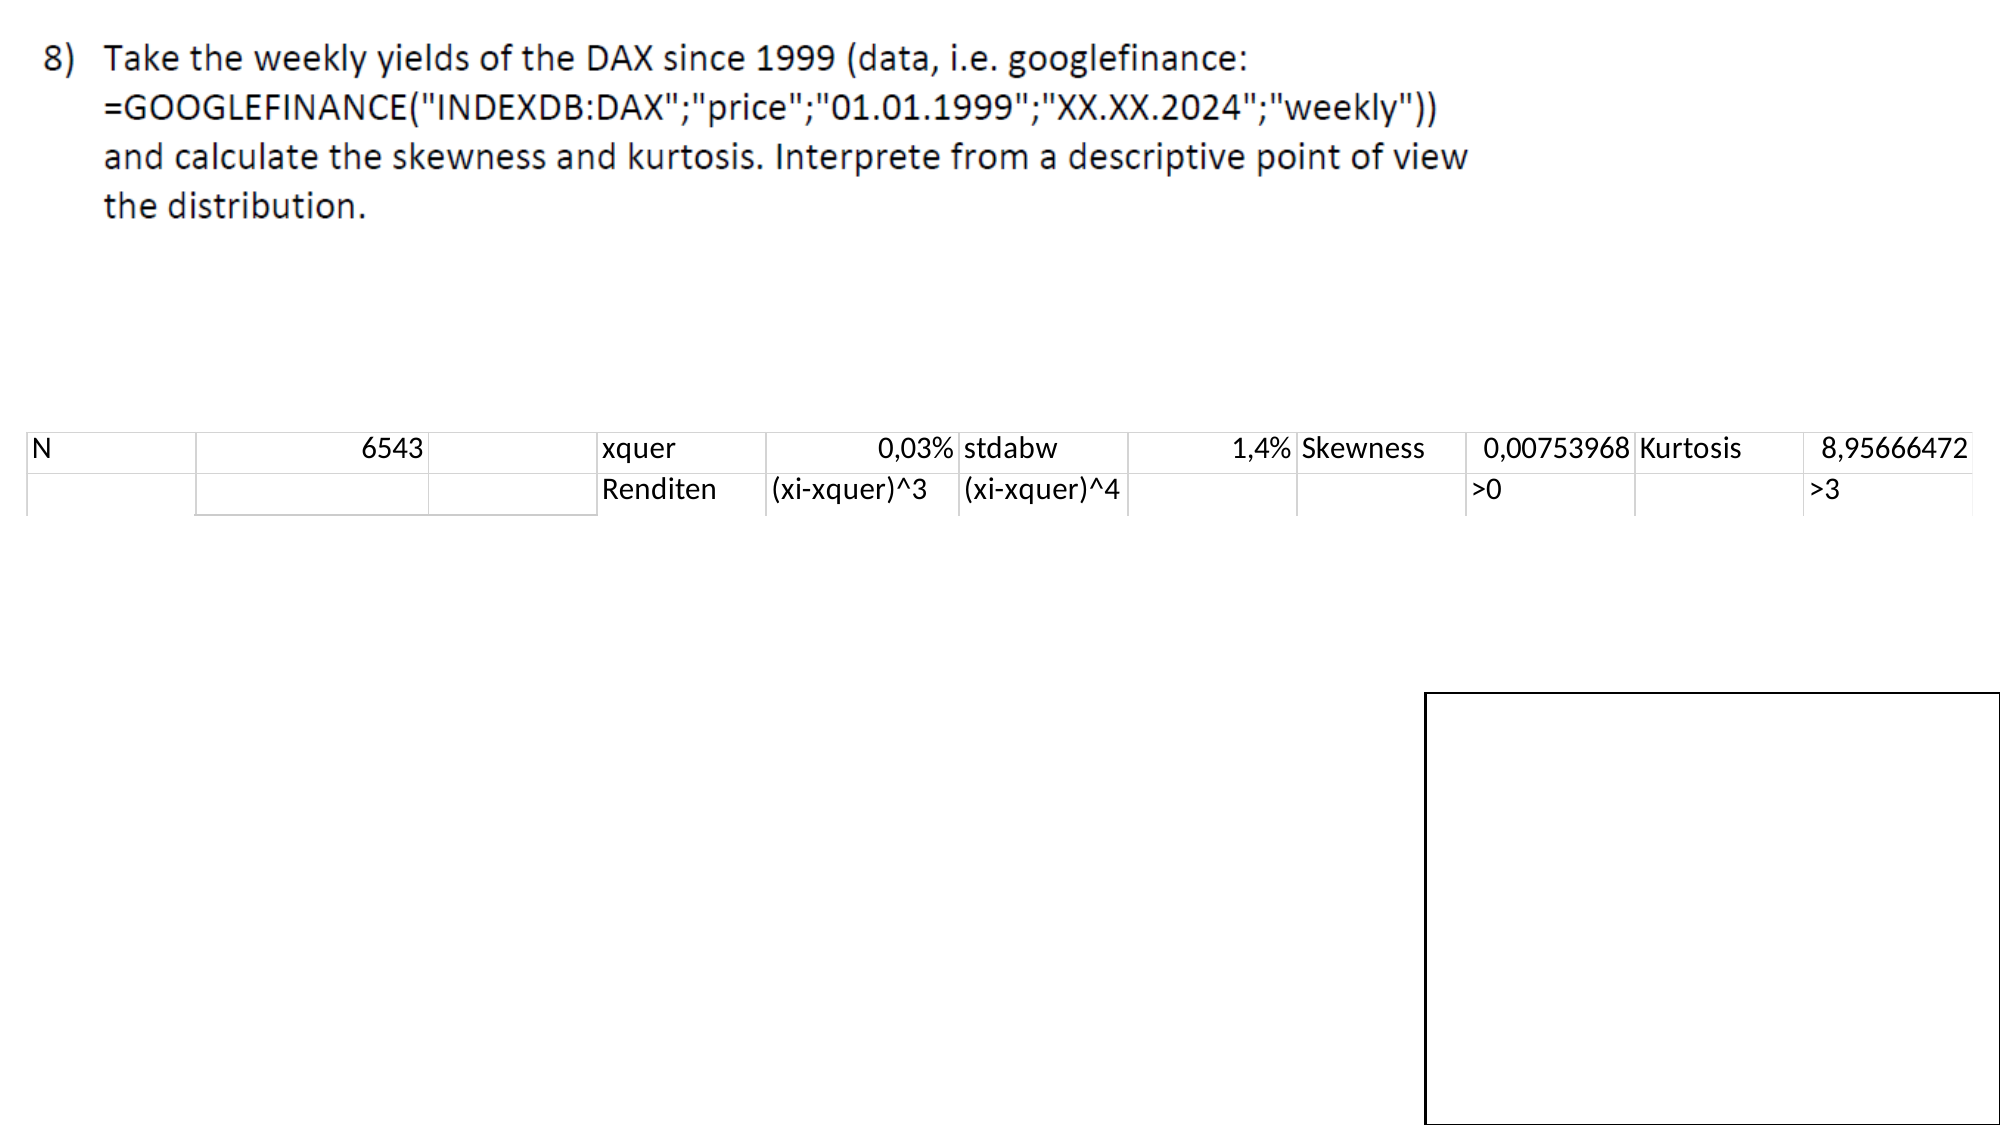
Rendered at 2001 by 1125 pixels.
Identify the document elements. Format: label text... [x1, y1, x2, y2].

text_box c [1424, 692, 2000, 1125]
picture [26, 431, 1974, 518]
picture [24, 23, 1493, 239]
